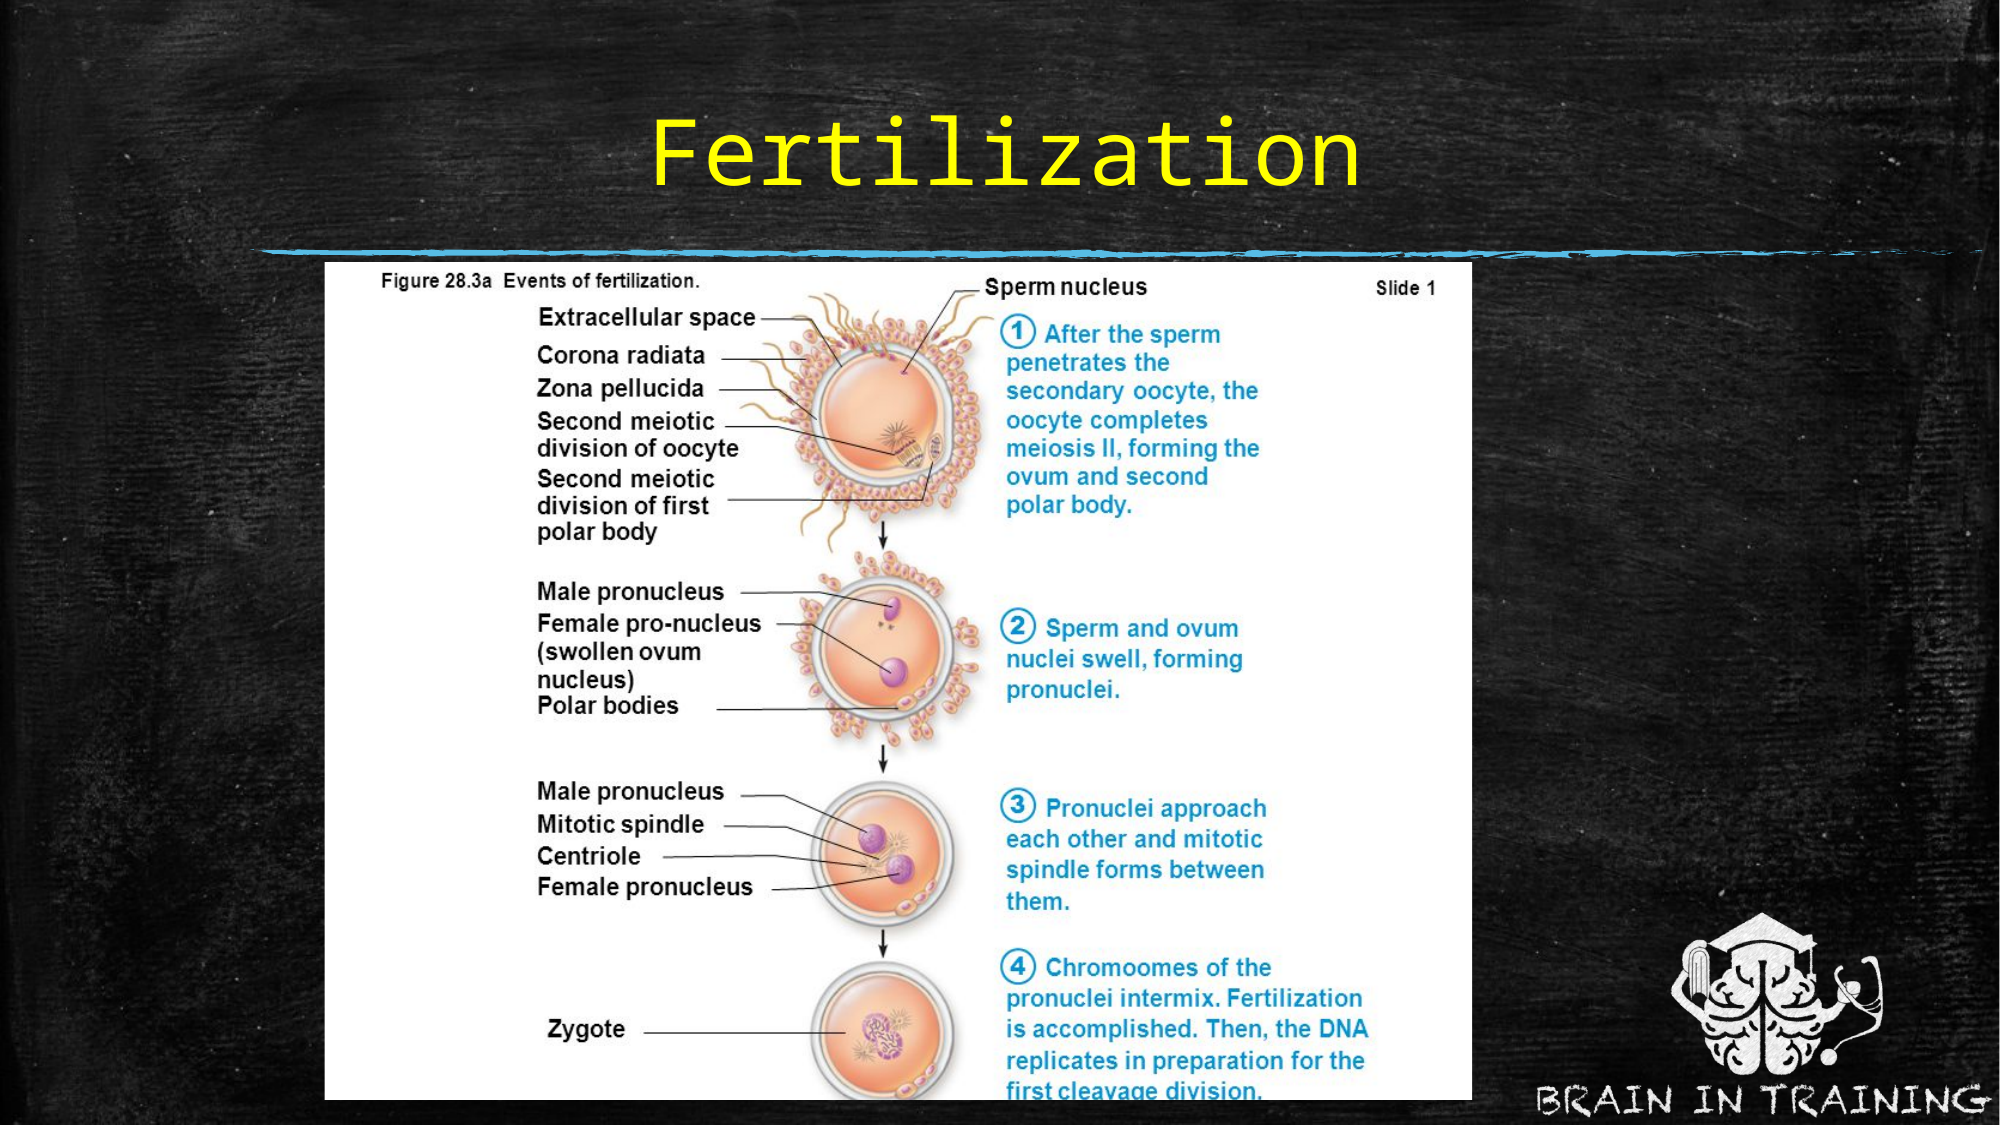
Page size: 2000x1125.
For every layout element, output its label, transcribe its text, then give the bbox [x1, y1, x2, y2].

title Fertilization [42, 45, 1969, 213]
picture [324, 262, 1473, 1100]
picture [1513, 786, 2000, 1125]
